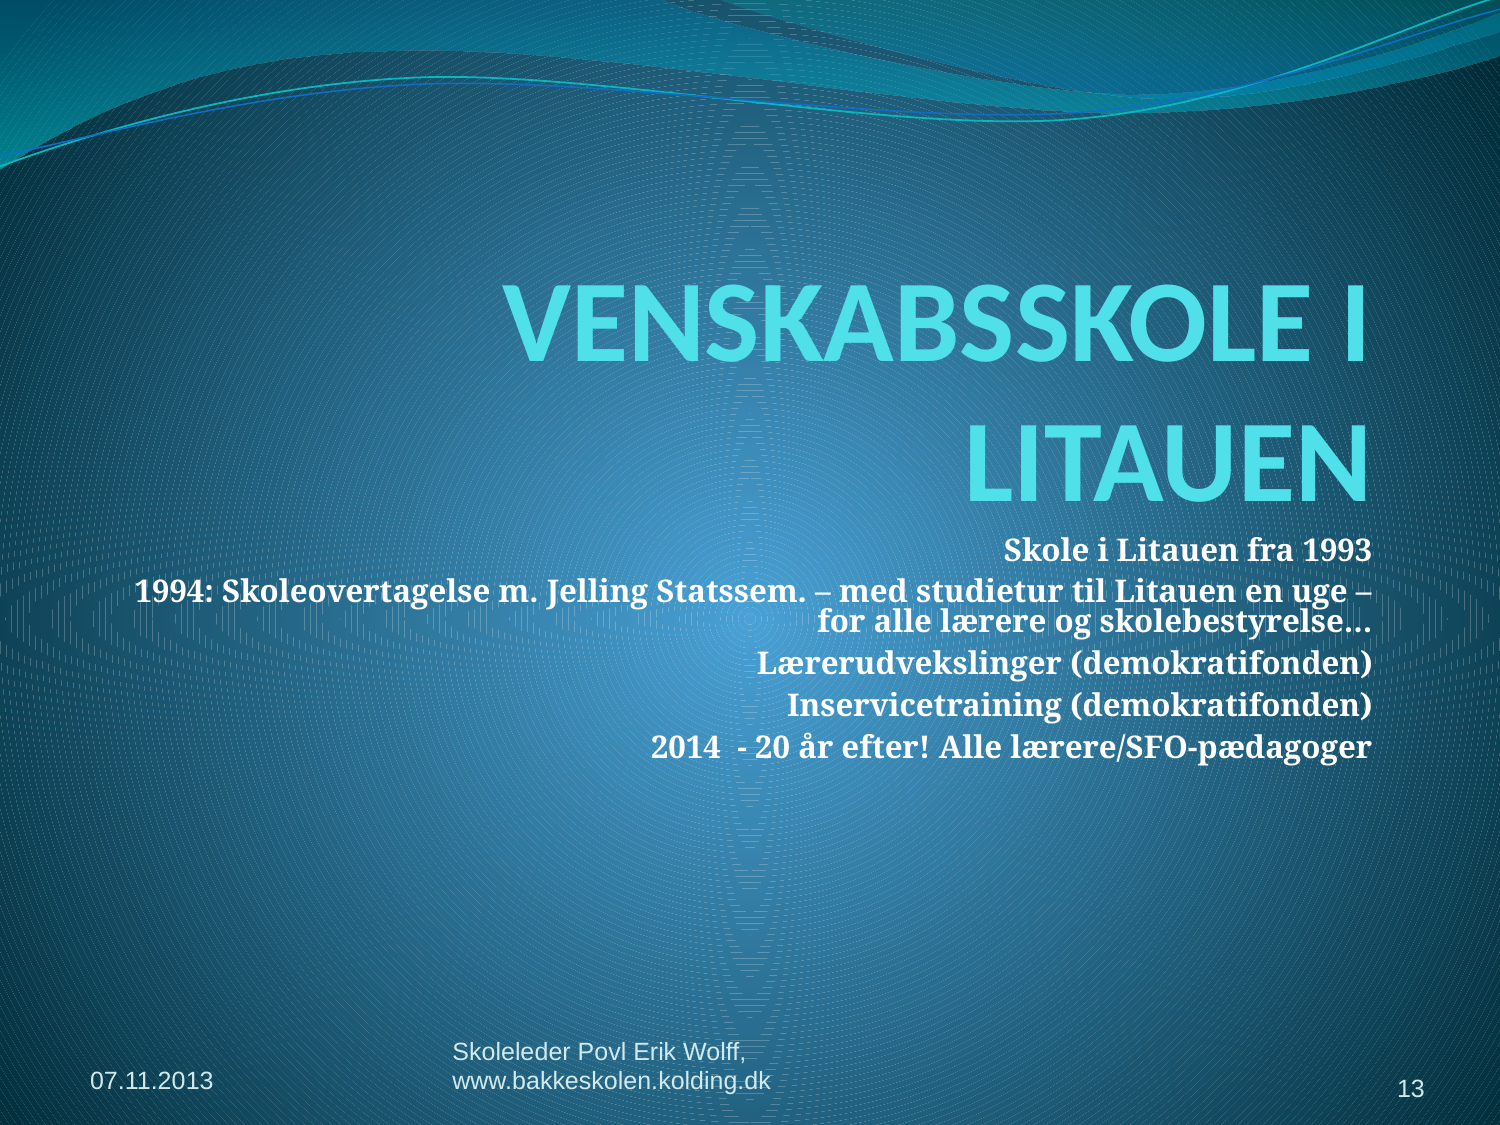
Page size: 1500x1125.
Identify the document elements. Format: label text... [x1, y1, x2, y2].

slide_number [75, 1042, 425, 1103]
slide_number 13 [1299, 1042, 1425, 1103]
title VENSKABSSKOLE I LITAUEN [87, 224, 1376, 525]
subtitle Skole i Litauen fra 1993 1994: Skoleovertagelse m. Jelling Statssem. – med studietur til Litauen en uge – for alle lærere og skolebestyrelse… Lærerudvekslinger (demokratifonden) Inservicetraining (demokratifonden) 2014 - 20 år efter! Alle lærere/SFO-pædagoger [87, 529, 1376, 818]
footer Skoleleder Povl Erik Wolff, www.bakkeskolen.kolding.dk [437, 1042, 988, 1103]
